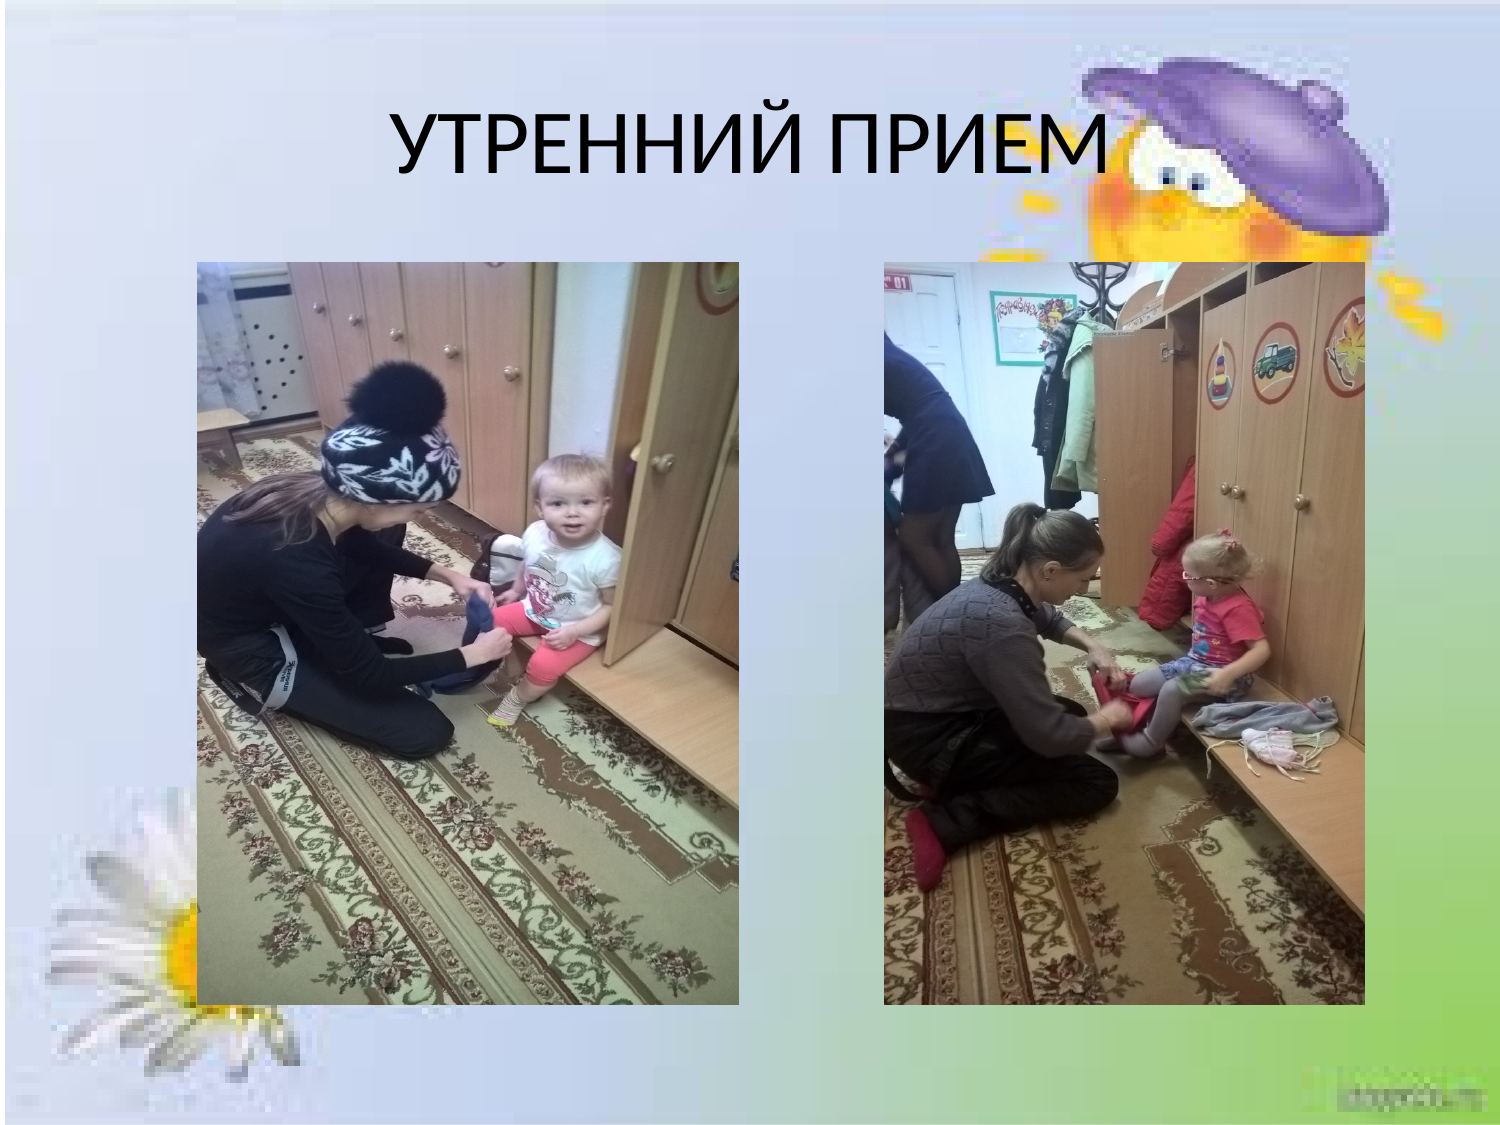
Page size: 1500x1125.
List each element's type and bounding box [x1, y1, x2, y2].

picture [5, 0, 1500, 1125]
list [884, 262, 1365, 1006]
list [197, 262, 739, 1006]
